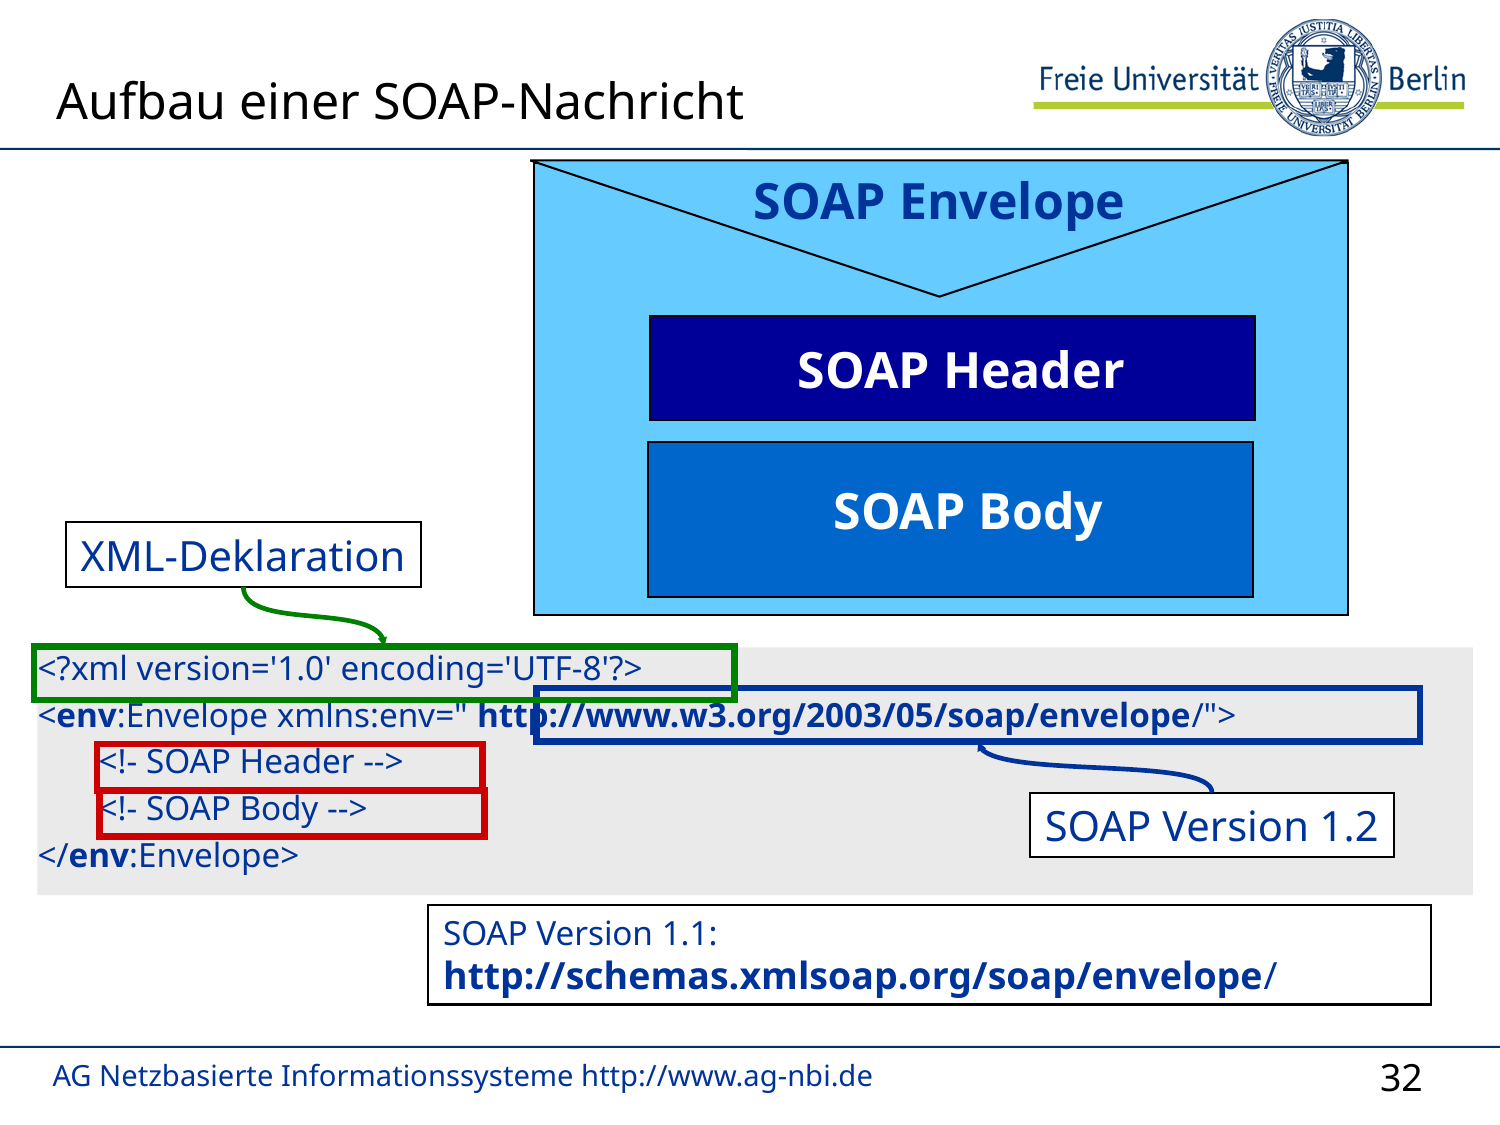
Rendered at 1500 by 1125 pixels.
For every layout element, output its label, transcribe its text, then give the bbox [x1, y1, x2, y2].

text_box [1071, 651, 1120, 886]
text_box [648, 442, 1253, 598]
text_box SOAP Envelope [739, 161, 1141, 237]
text_box [530, 160, 1349, 230]
text_box <?xml version='1.0' encoding='UTF-8'?> <env:Envelope xmlns:env=" http://www.w3.org/2003/05/soap/envelope/"> <!- SOAP Header --> <!- SOAP Body --> </env:Envelope> [37, 647, 1473, 896]
text_box SOAP Version 1.2 [1030, 792, 1066, 858]
text_box [34, 646, 735, 700]
text_box [650, 315, 1255, 421]
text_box [1124, 688, 1420, 742]
text_box [99, 789, 485, 837]
title Aufbau einer SOAP-Nachricht [40, 0, 1247, 138]
text_box SOAP Version 1.1: http://schemas.xmlsoap.org/soap/envelope/ [428, 904, 1432, 1005]
text_box [760, 237, 1119, 297]
text_box [536, 688, 1066, 742]
text_box XML-Deklaration [65, 521, 421, 587]
text_box [97, 744, 483, 791]
footer AG Netzbasierte Informationssysteme http://www.ag-nbi.de [37, 1049, 1341, 1101]
text_box SOAP Header [783, 331, 1141, 406]
text_box SOAP Body [818, 472, 1119, 547]
text_box SOAP Version 1.2 [1124, 792, 1394, 858]
picture [1247, 19, 1470, 137]
text_box [534, 163, 1348, 616]
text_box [286, 545, 342, 688]
